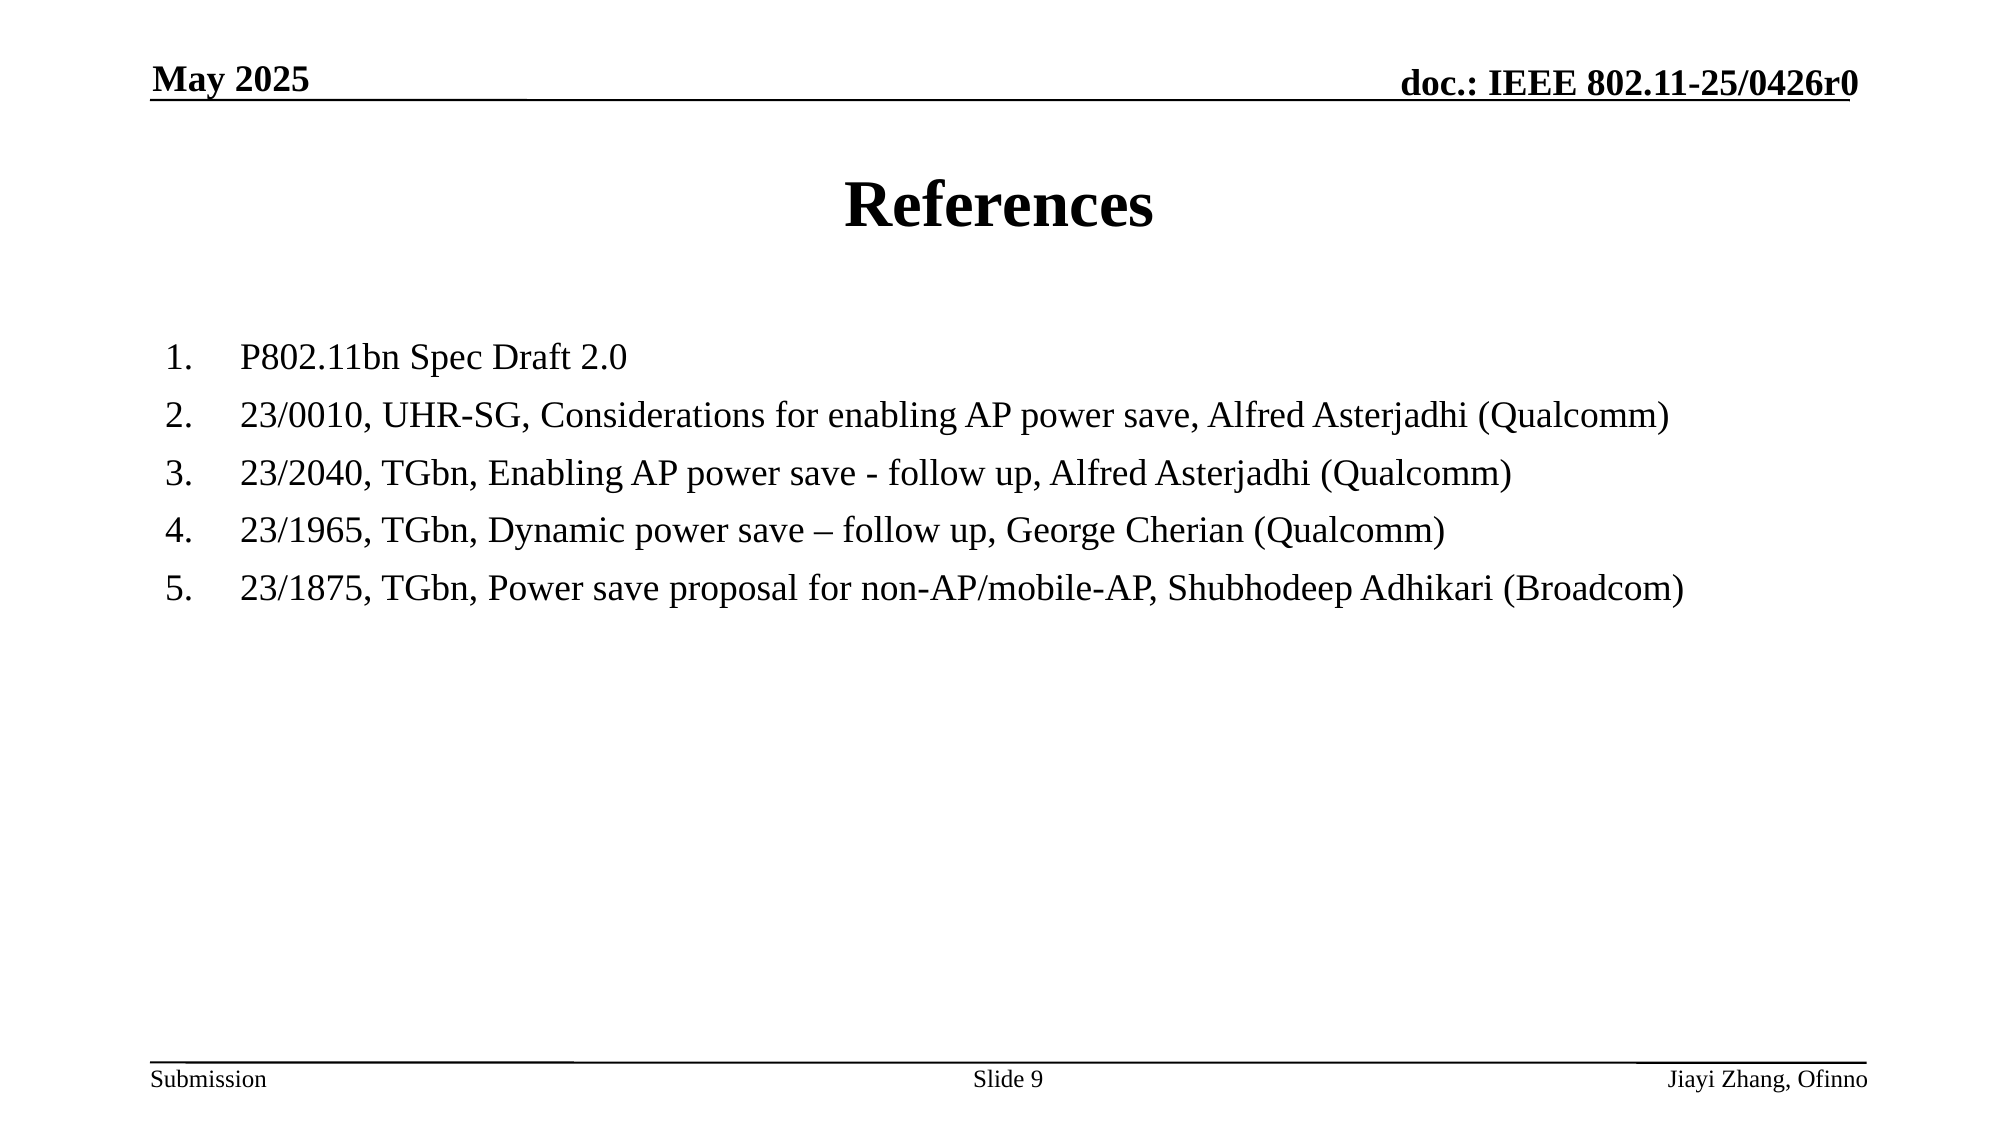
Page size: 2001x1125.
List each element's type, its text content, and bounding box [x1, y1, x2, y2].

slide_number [152, 54, 563, 100]
slide_number Slide 9 [950, 1061, 1067, 1123]
footer Jiayi Zhang, Ofinno [1171, 1061, 1869, 1093]
list P802.11bn Spec Draft 2.0 23/0010, UHR-SG, Considerations for enabling AP power save, Alfred Asterjadhi (Qualcomm) 23/2040, TGbn, Enabling AP power save - follow up, Alfred Asterjadhi (Qualcomm) 23/1965, TGbn, Dynamic power save – follow up, George Cherian (Qualcomm) 23/1875, TGbn, Power save proposal for non-AP/mobile-AP, Shubhodeep Adhikari (Broadcom) [149, 324, 1850, 1000]
title References [149, 112, 1850, 288]
